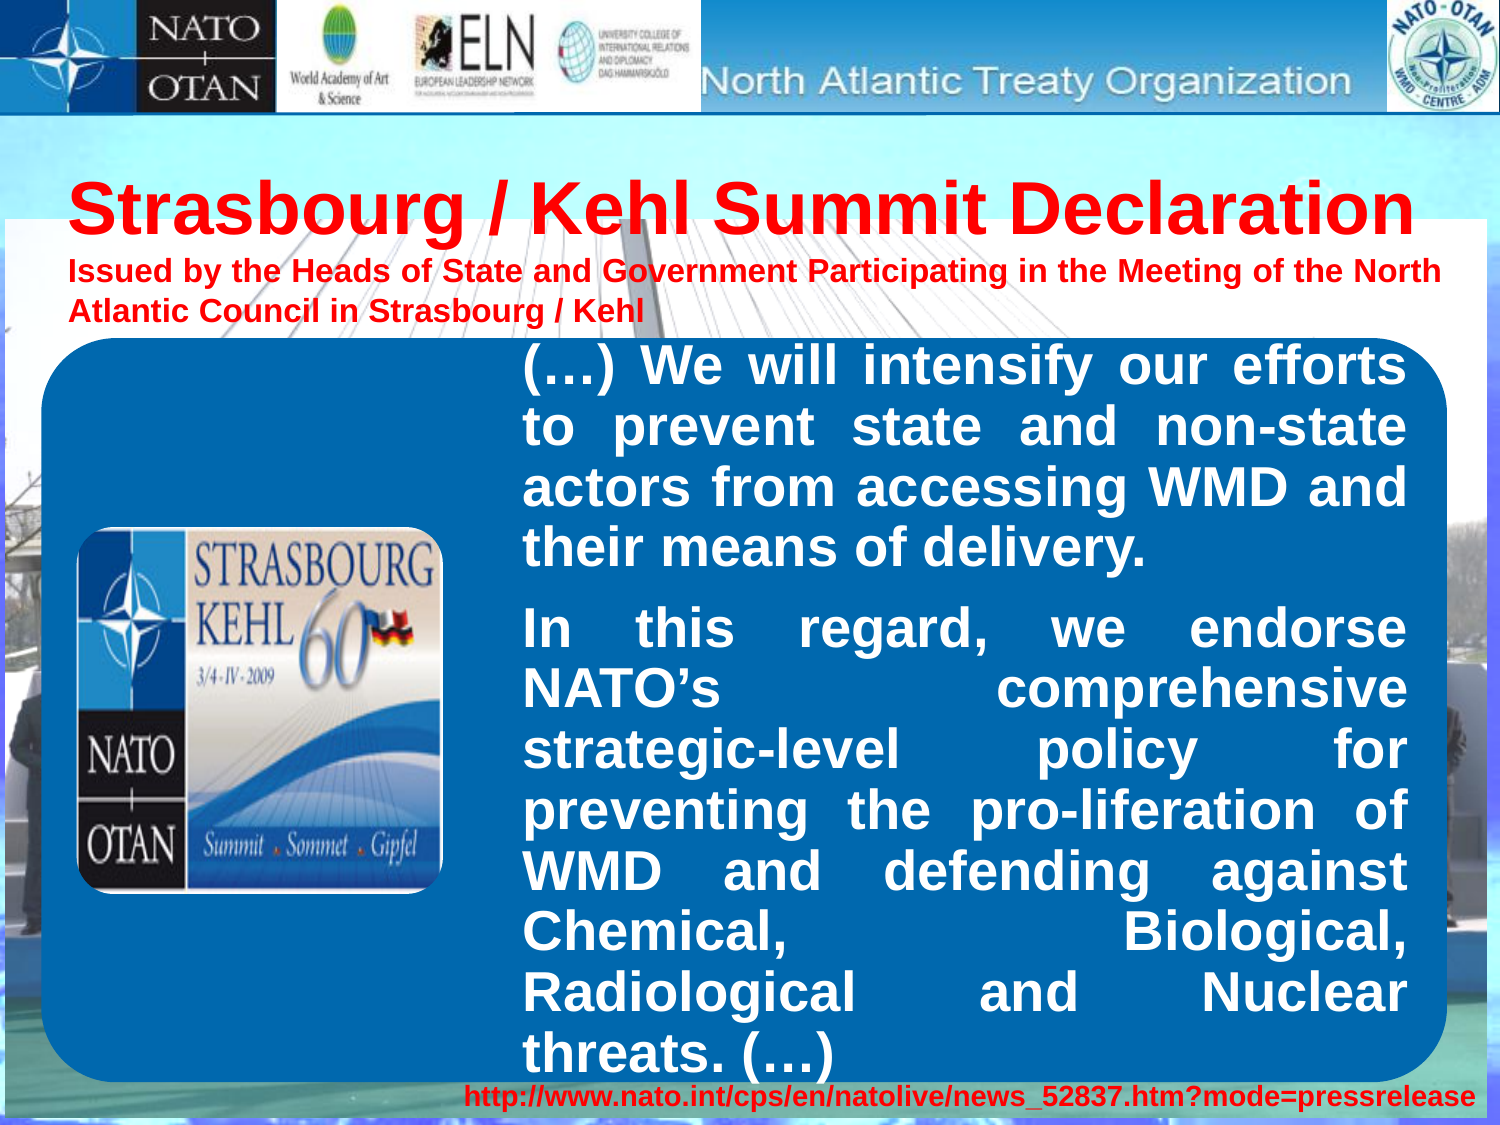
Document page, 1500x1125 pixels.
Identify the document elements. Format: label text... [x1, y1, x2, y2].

picture [0, 0, 1499, 112]
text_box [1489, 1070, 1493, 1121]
text_box Strasbourg / Kehl Summit Declaration Issued by the Heads of State and Government Participating in the Meeting of the North Atlantic Council in Strasbourg / Kehl [53, 152, 1459, 218]
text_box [41, 337, 1448, 1083]
picture [5, 219, 1487, 1118]
